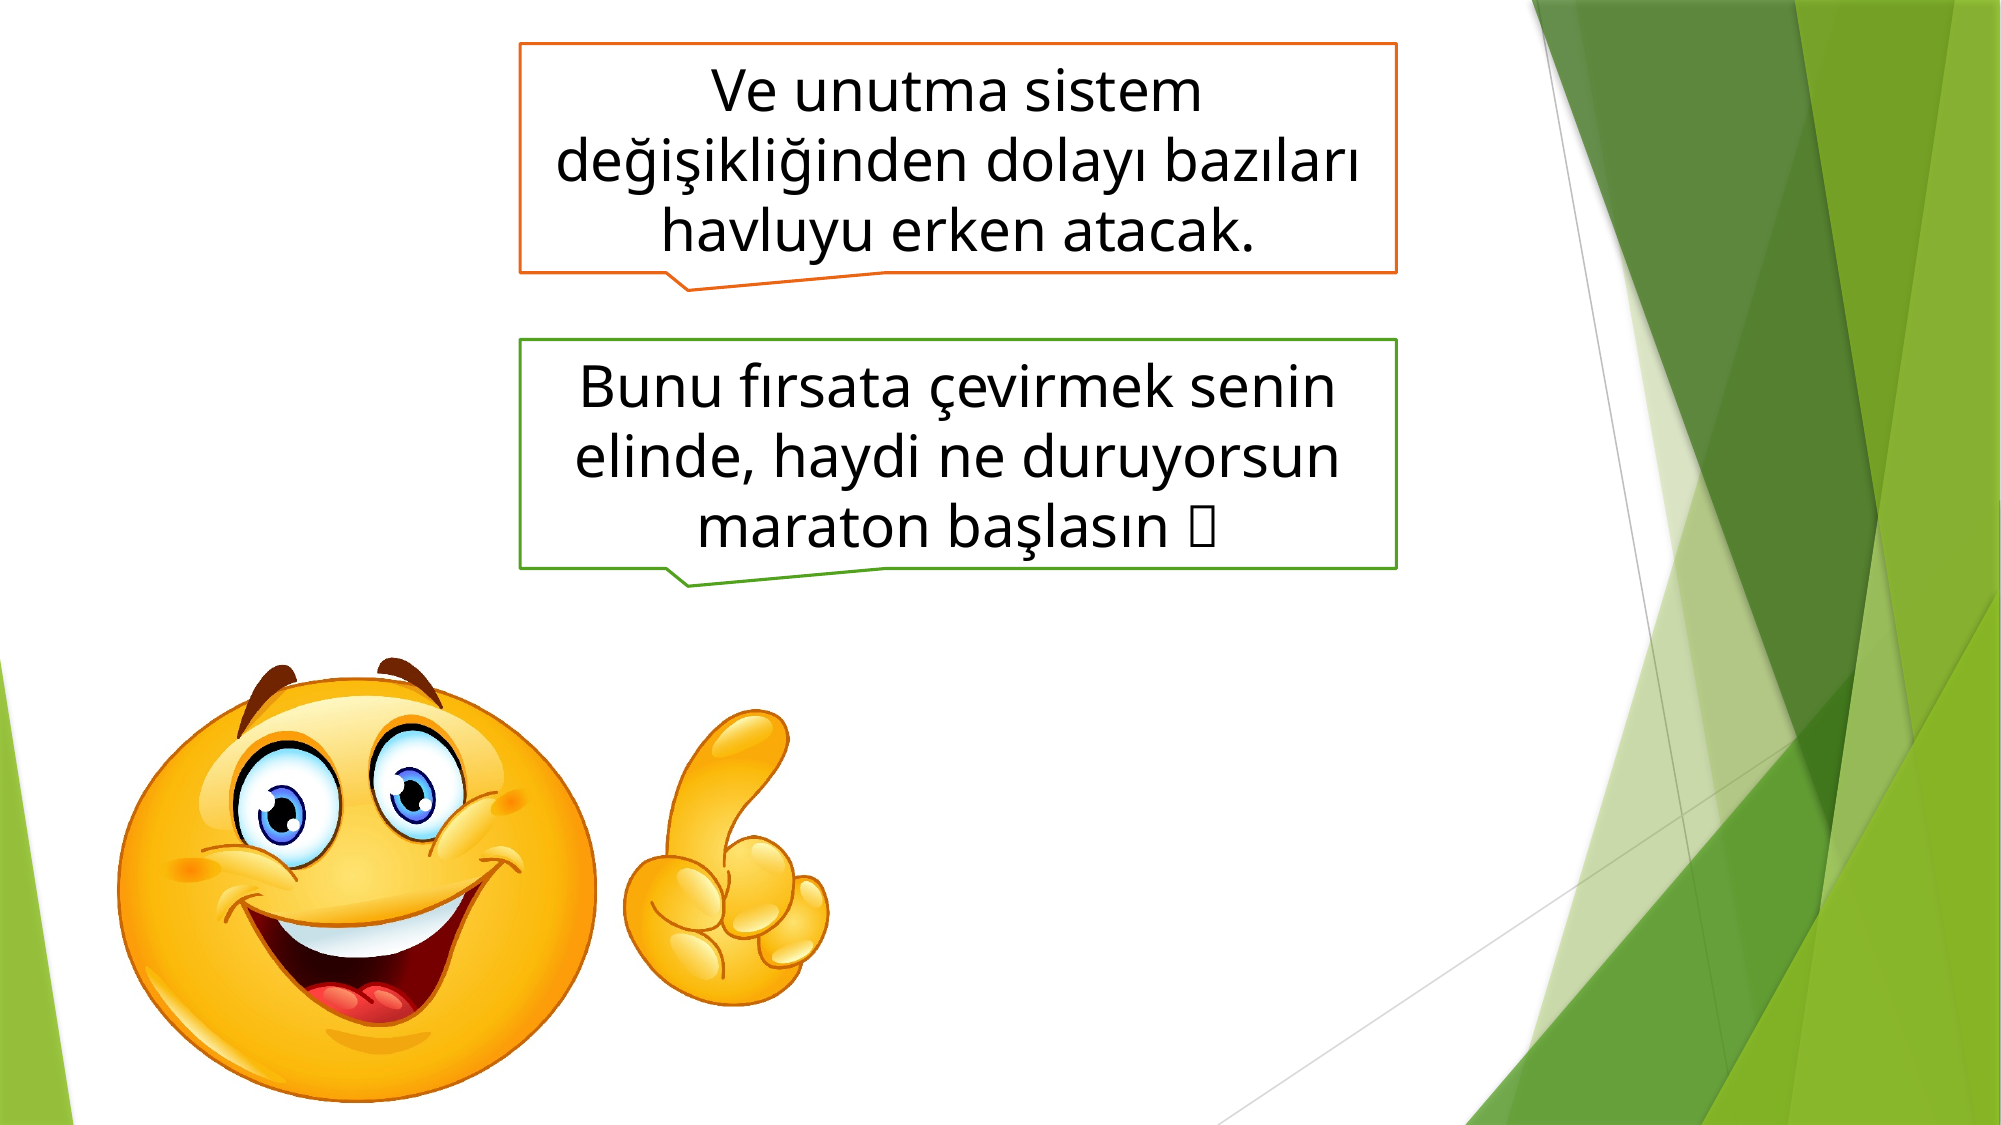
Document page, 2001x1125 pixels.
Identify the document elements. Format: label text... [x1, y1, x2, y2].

picture [99, 634, 847, 1125]
text_box Bunu fırsata çevirmek senin elinde, haydi ne duruyorsun maraton başlasın  [518, 337, 1398, 588]
text_box Ve unutma sistem değişikliğinden dolayı bazıları havluyu erken atacak. [518, 42, 1398, 292]
